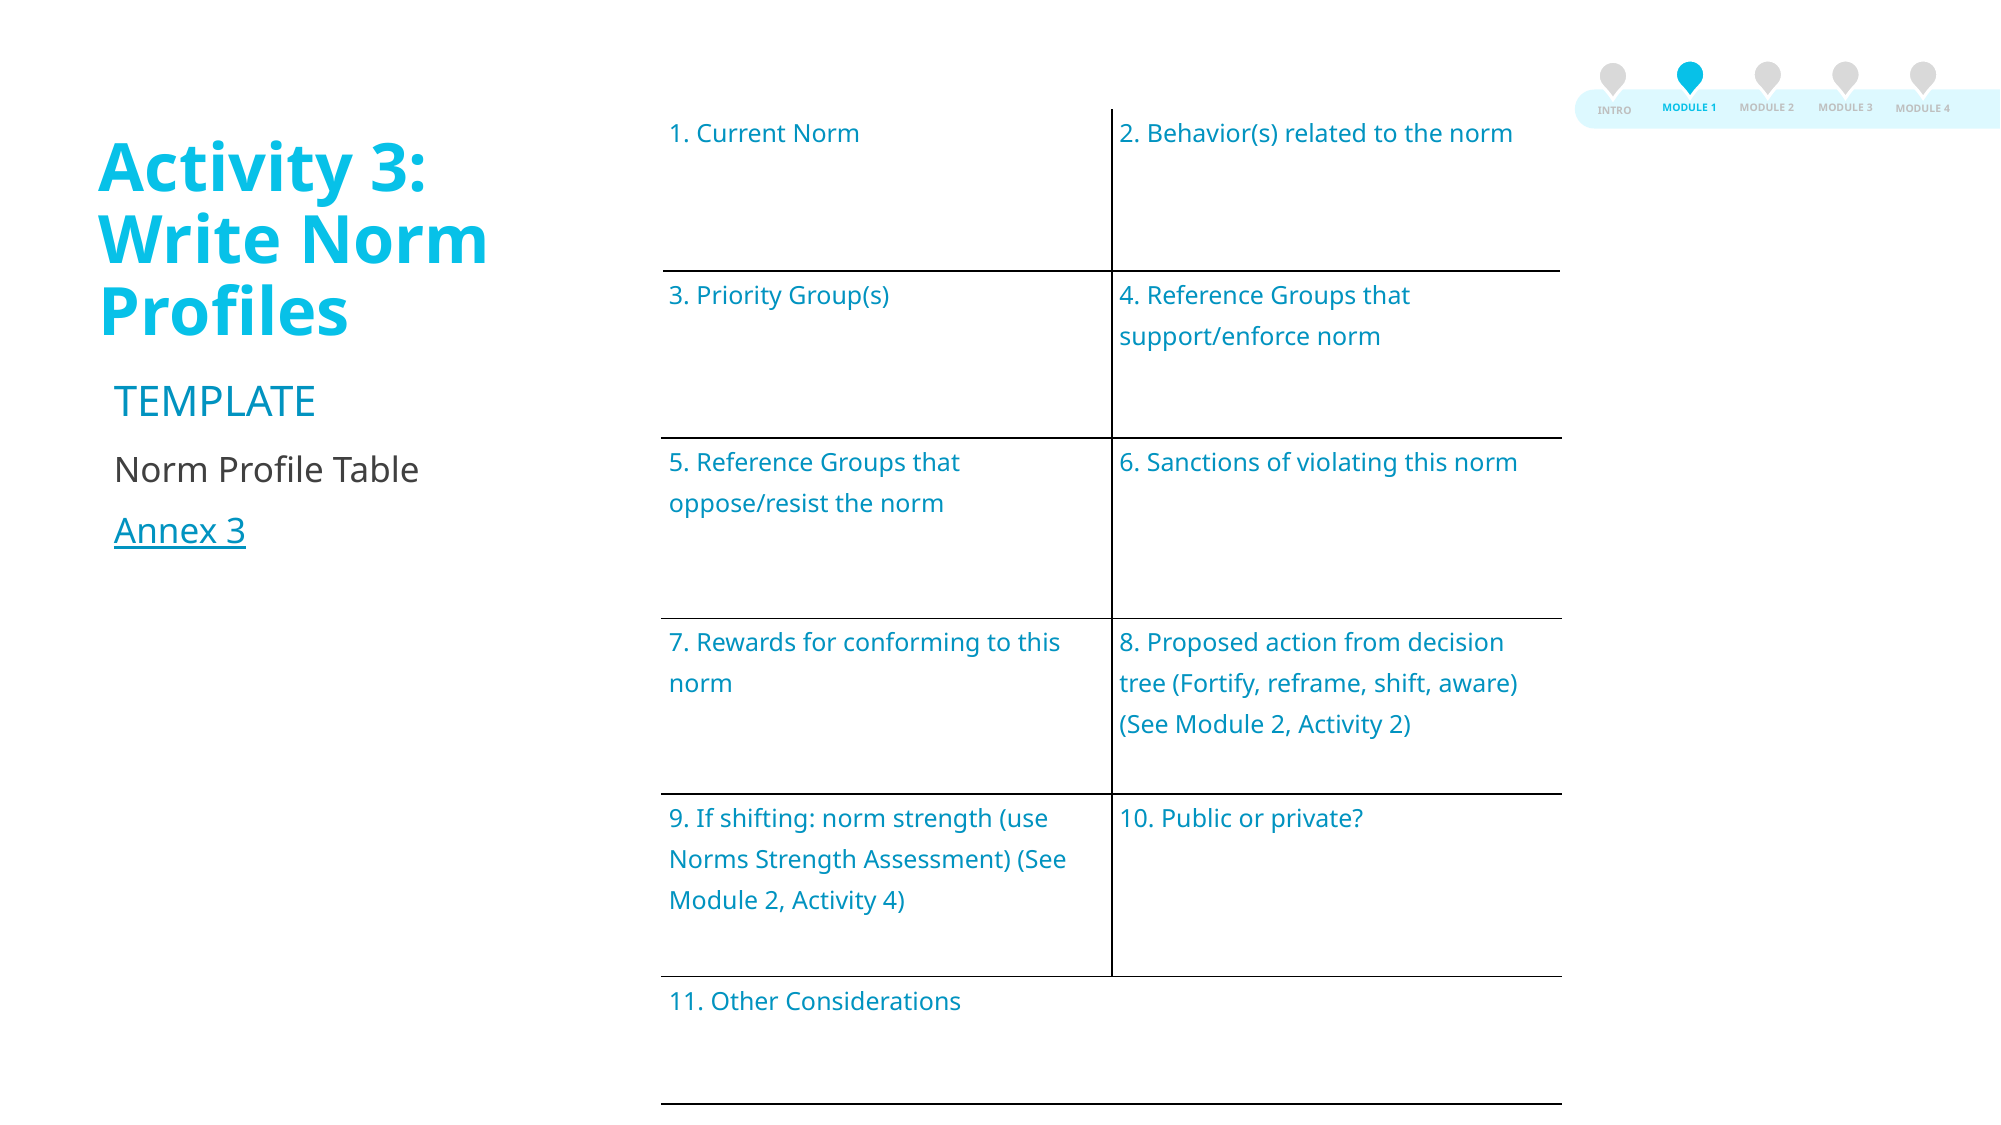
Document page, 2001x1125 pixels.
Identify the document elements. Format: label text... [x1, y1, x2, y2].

table_cell 5. Reference Groups that oppose/resist the norm [663, 439, 1111, 618]
table_header 2. Behavior(s) related to the norm [1113, 109, 1561, 270]
table_cell 8. Proposed action from decision tree (Fortify, reframe, shift, aware) (See Module 2, Activity 2) [1113, 619, 1560, 793]
table_cell 11. Other Considerations [663, 977, 1560, 1103]
table_cell 10. Public or private? [1113, 795, 1560, 976]
table_cell 7. Rewards for conforming to this norm [663, 619, 1111, 793]
table_cell 3. Priority Group(s) [663, 272, 1111, 437]
text_box TEMPLATE Norm Profile Table Annex 3 [98, 343, 535, 563]
table_cell 6. Sanctions of violating this norm [1113, 439, 1560, 618]
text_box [1575, 59, 2000, 135]
title Activity 3: Write Norm Profiles [98, 134, 598, 244]
table_cell 4. Reference Groups that support/enforce norm [1113, 272, 1560, 437]
table_header 1. Current Norm [662, 109, 1111, 270]
table_cell 9. If shifting: norm strength (use Norms Strength Assessment) (See Module 2, Activity 4) [663, 795, 1111, 976]
